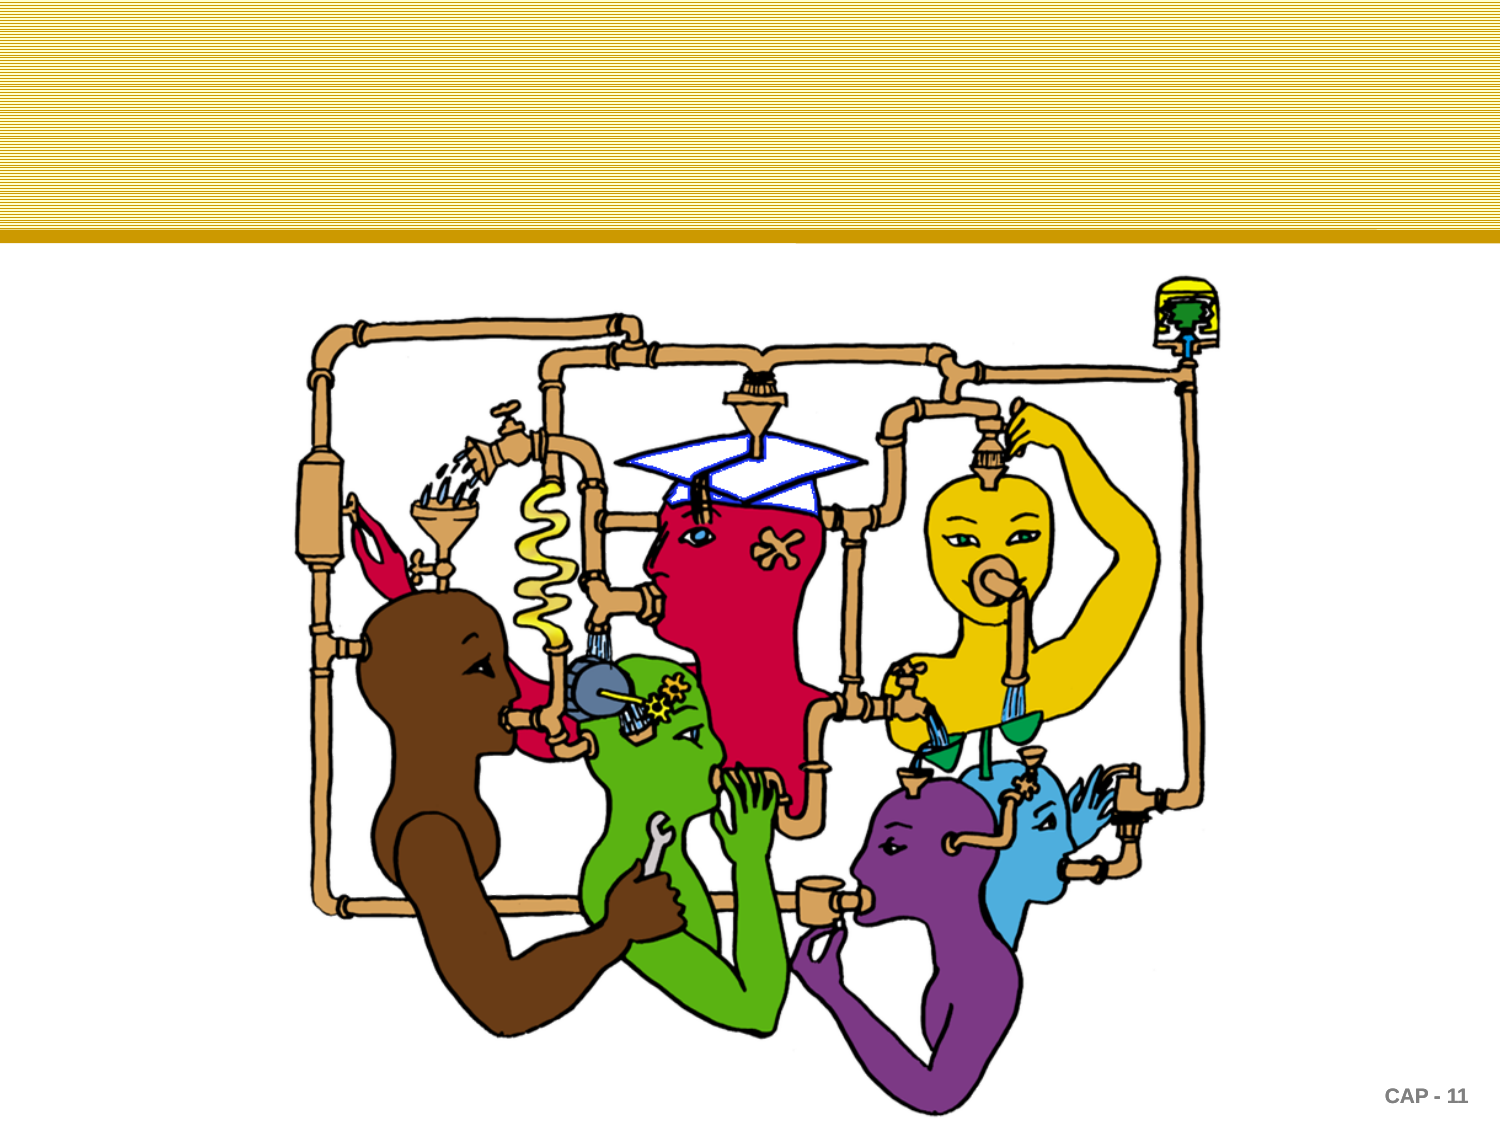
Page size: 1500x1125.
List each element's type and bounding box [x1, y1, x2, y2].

picture [287, 259, 1230, 1125]
